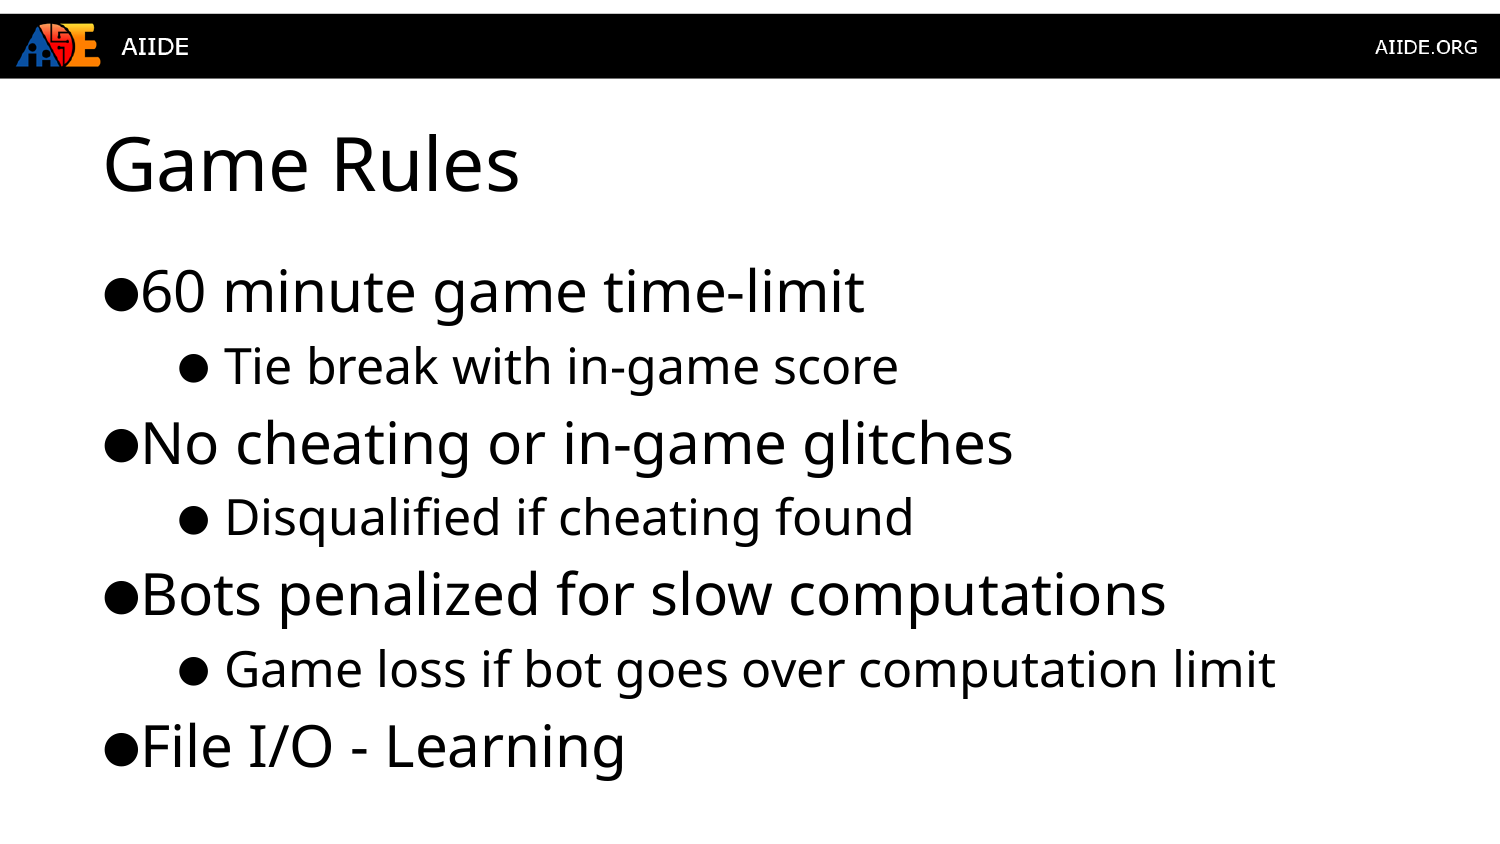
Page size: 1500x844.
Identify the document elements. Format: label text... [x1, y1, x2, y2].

title Game Rules [87, 109, 1413, 238]
list 60 minute game time-limit Tie break with in-game score No cheating or in-game glitches Disqualified if cheating found Bots penalized for slow computations Game loss if bot goes over computation limit File I/O - Learning [87, 246, 1413, 697]
picture [0, 0, 1500, 844]
